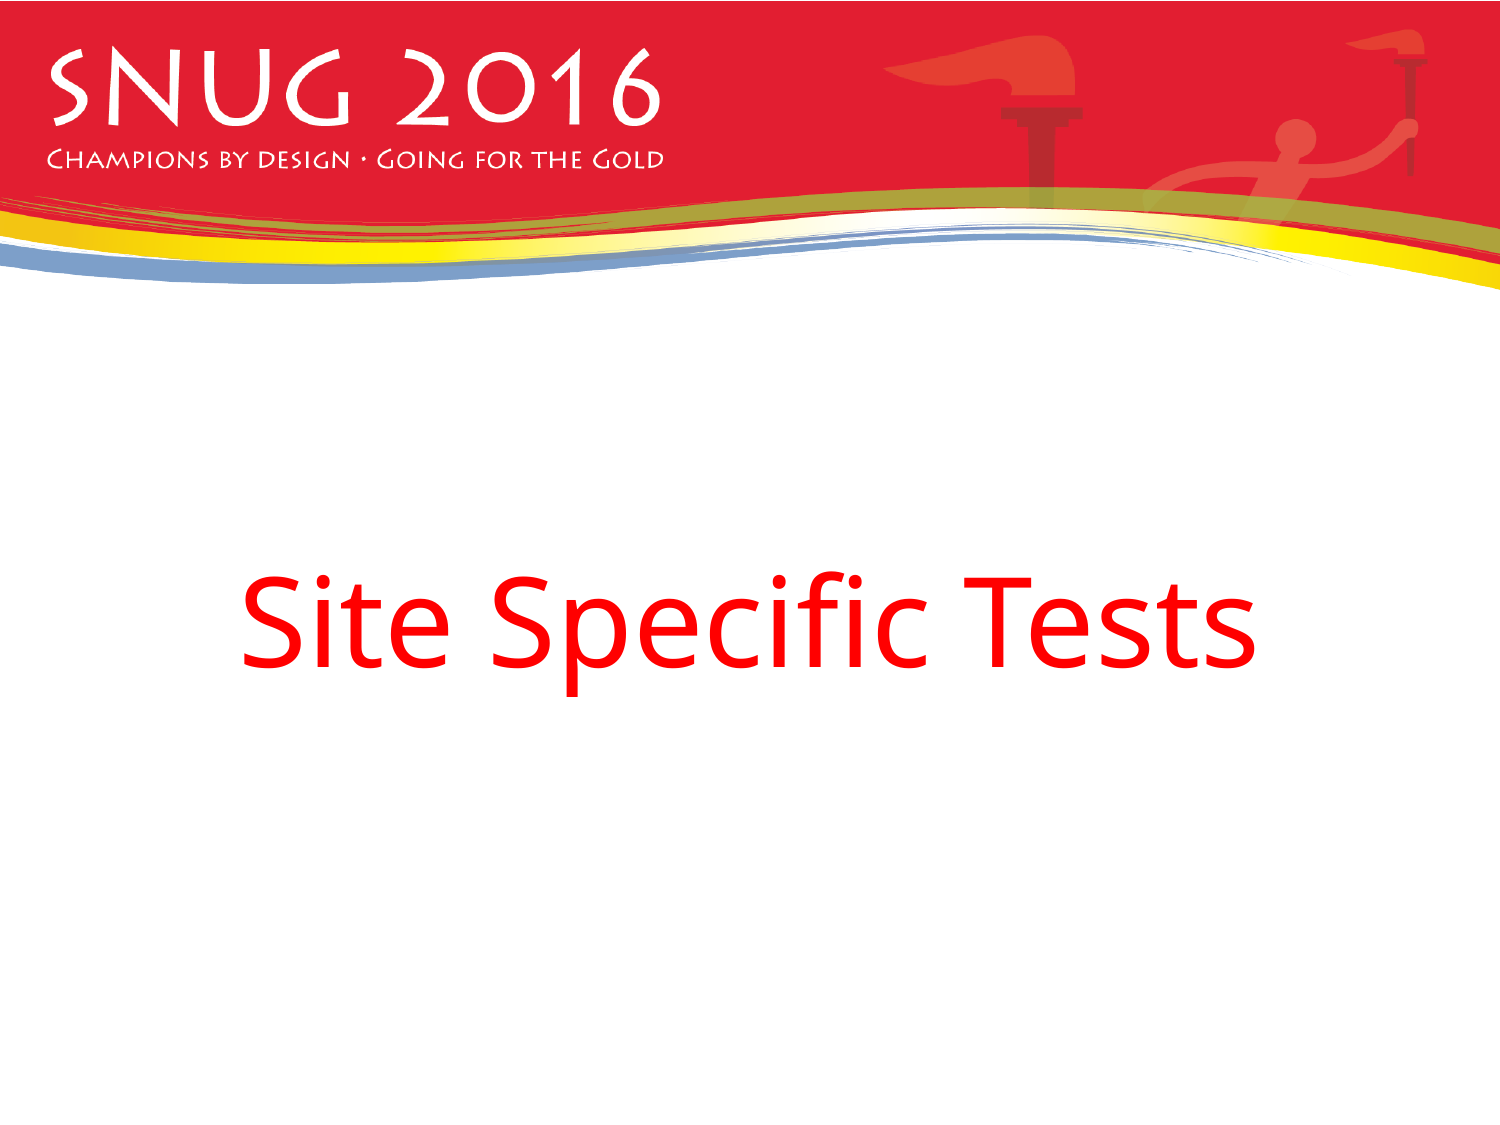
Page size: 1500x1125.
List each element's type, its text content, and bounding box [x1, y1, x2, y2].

picture [0, 1, 1500, 293]
title Site Specific Tests [103, 393, 1397, 862]
